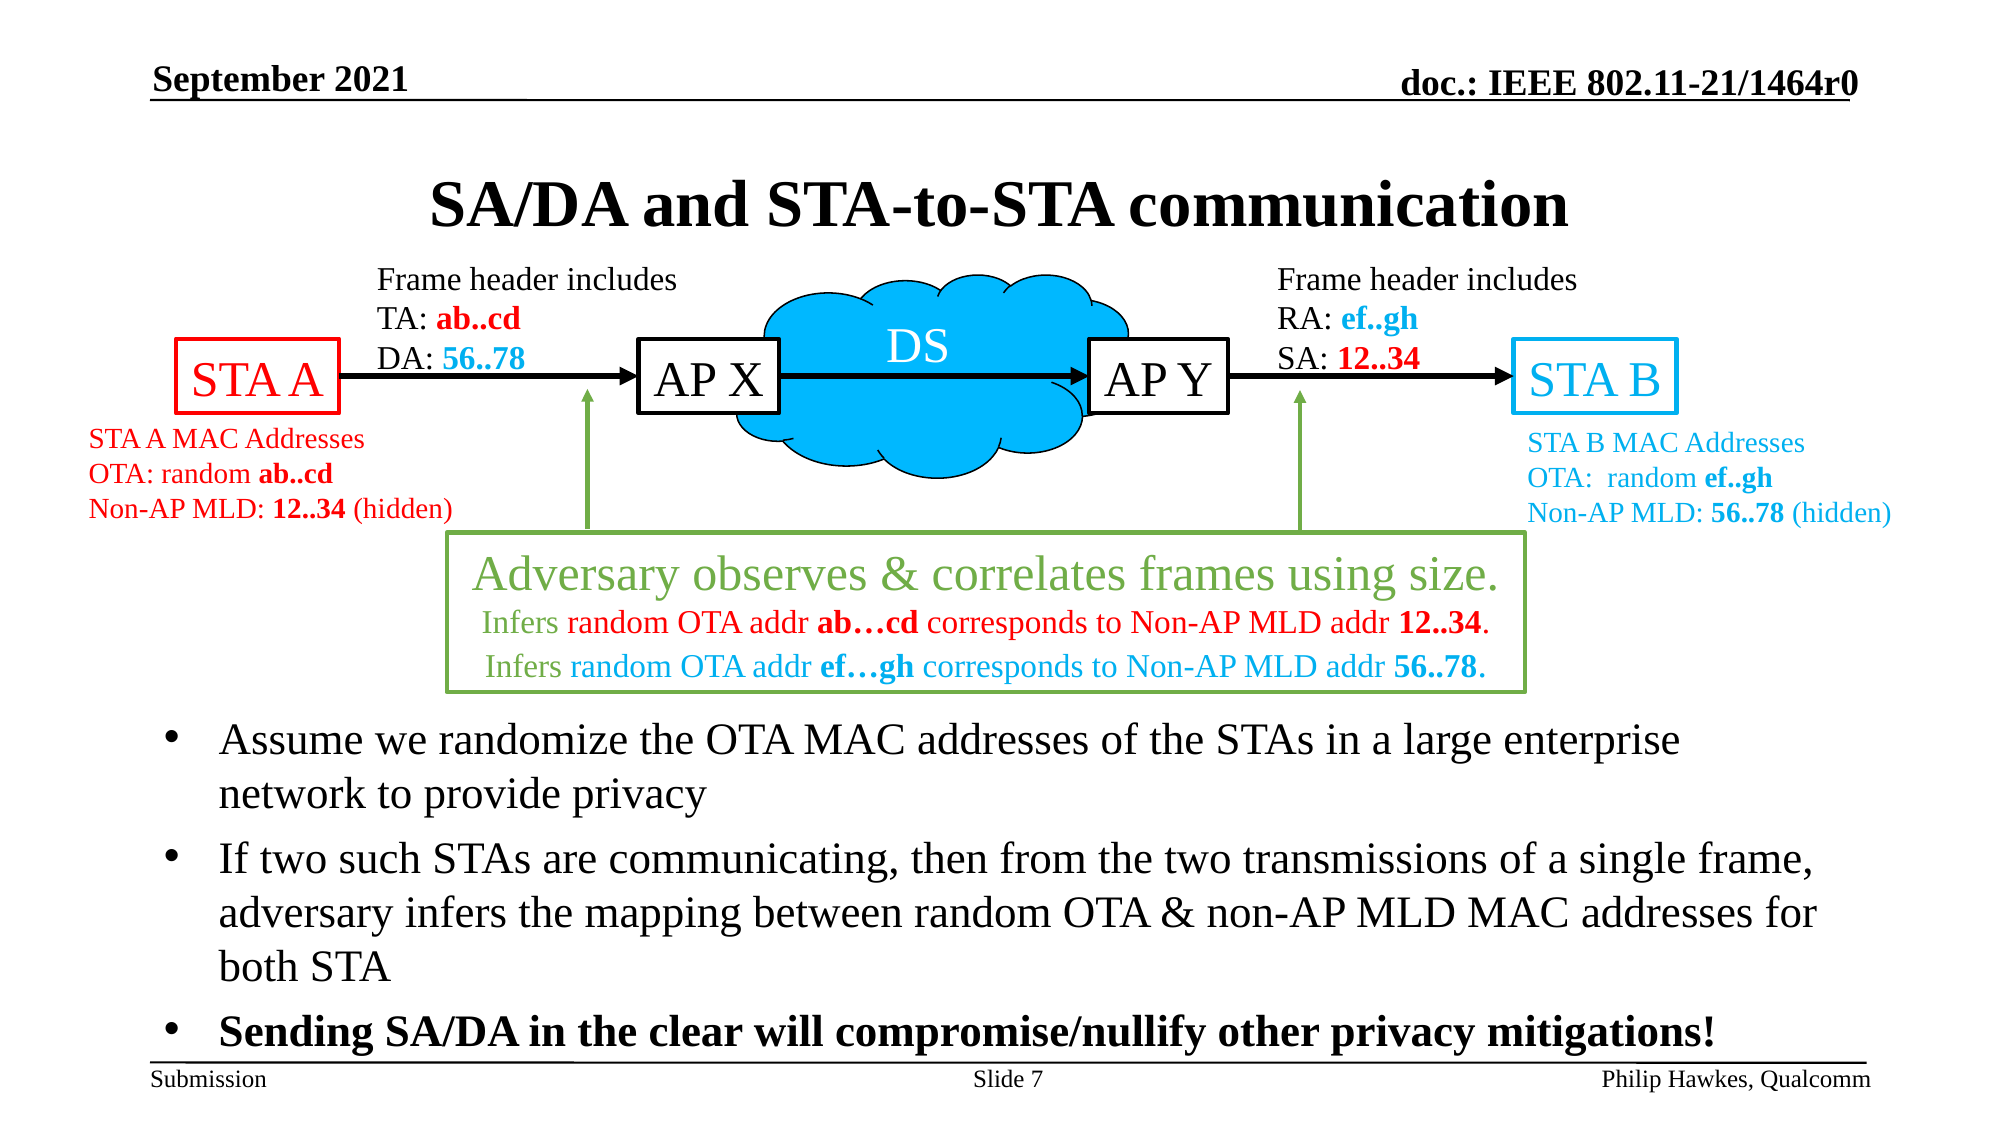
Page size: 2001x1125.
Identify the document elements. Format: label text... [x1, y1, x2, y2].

text_box DS [736, 382, 1092, 479]
text_box STA B MAC Addresses OTA: random ef..gh Non-AP MLD: 56..78 (hidden) [1512, 416, 1927, 536]
list Assume we randomize the OTA MAC addresses of the STAs in a large enterprise network to provide privacy If two such STAs are communicating, then from the two transmissions of a single frame, adversary infers the mapping between random OTA & non-AP MLD MAC addresses for both STA Sending SA/DA in the clear will compromise/nullify other privacy mitigations! [148, 701, 1849, 1068]
text_box DS [764, 275, 1129, 374]
title SA/DA and STA-to-STA communication [149, 112, 1850, 288]
text_box AP Y [1087, 337, 1230, 415]
text_box AP X [636, 337, 781, 415]
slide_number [152, 54, 563, 100]
text_box Frame header includes TA: ab..cd DA: 56..78 [362, 249, 763, 384]
text_box STA A [174, 337, 341, 411]
text_box STA B [1511, 337, 1679, 415]
text_box STA A MAC Addresses OTA: random ab..cd Non-AP MLD: 12..34 (hidden) [73, 411, 500, 532]
footer Philip Hawkes, Qualcomm [1174, 1061, 1872, 1093]
text_box Adversary observes & correlates frames using size. Infers random OTA addr ab…cd corresponds to Non-AP MLD addr 12..34. Infers random OTA addr ef…gh corresponds to Non-AP MLD addr 56..78. [445, 530, 1527, 694]
slide_number Slide 7 [950, 1061, 1067, 1123]
text_box Frame header includes RA: ef..gh SA: 12..34 [1262, 249, 1650, 384]
